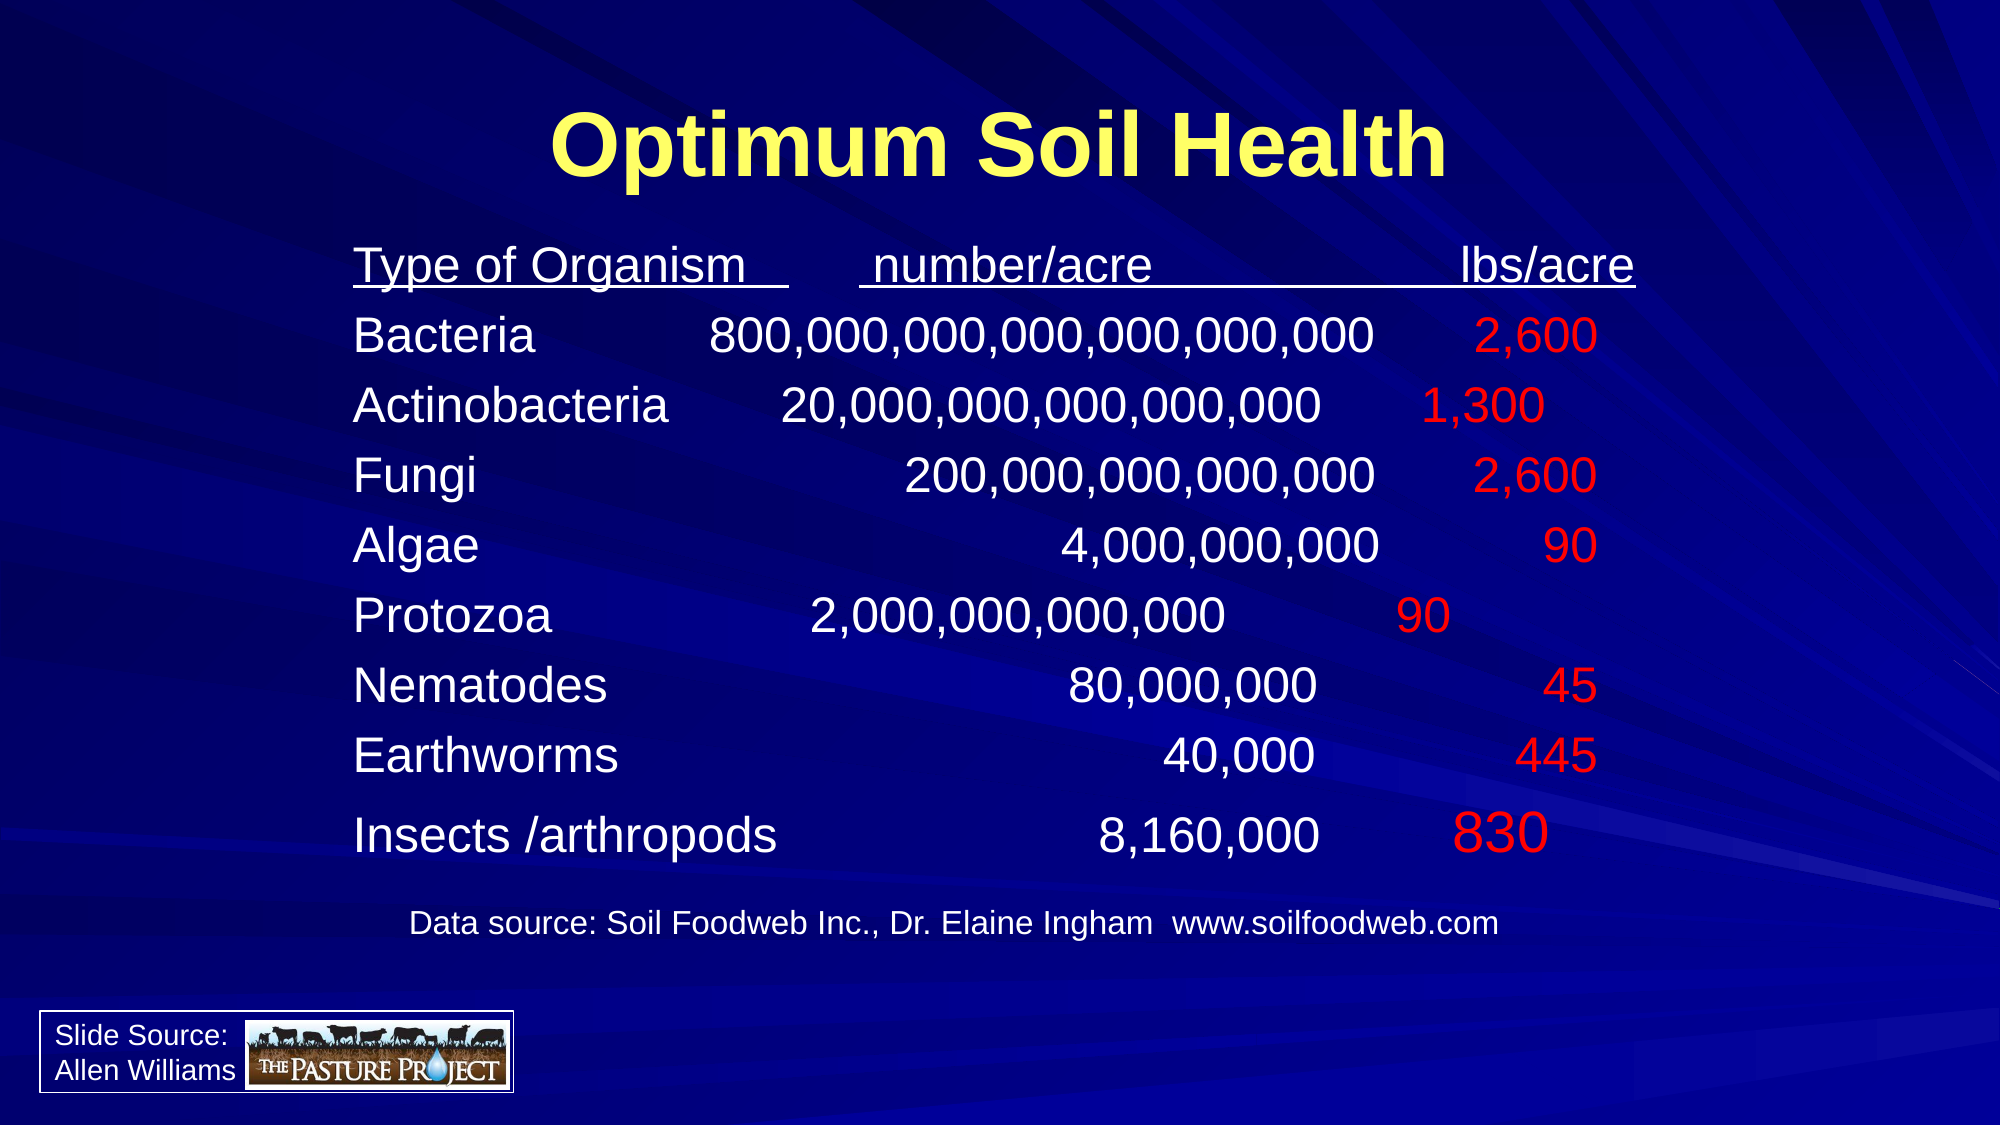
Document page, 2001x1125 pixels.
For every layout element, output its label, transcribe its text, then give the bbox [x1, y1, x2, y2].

picture [244, 1020, 511, 1090]
list Type of Organism number/acre lbs/acre Bacteria 800,000,000,000,000,000,000 2,600 Actinobacteria 20,000,000,000,000,000 1,300 Fungi 200,000,000,000,000 2,600 Algae 4,000,000,000 90 Protozoa 2,000,000,000,000 90 Nematodes 80,000,000 45 Earthworms 40,000 445 Insects /arthropods 8,160,000 830 Data source: Soil Foodweb Inc., Dr. Elaine Ingham www.soilfoodweb.com [337, 224, 1688, 975]
text_box [39, 1010, 514, 1093]
title Optimum Soil Health [99, 45, 1900, 234]
